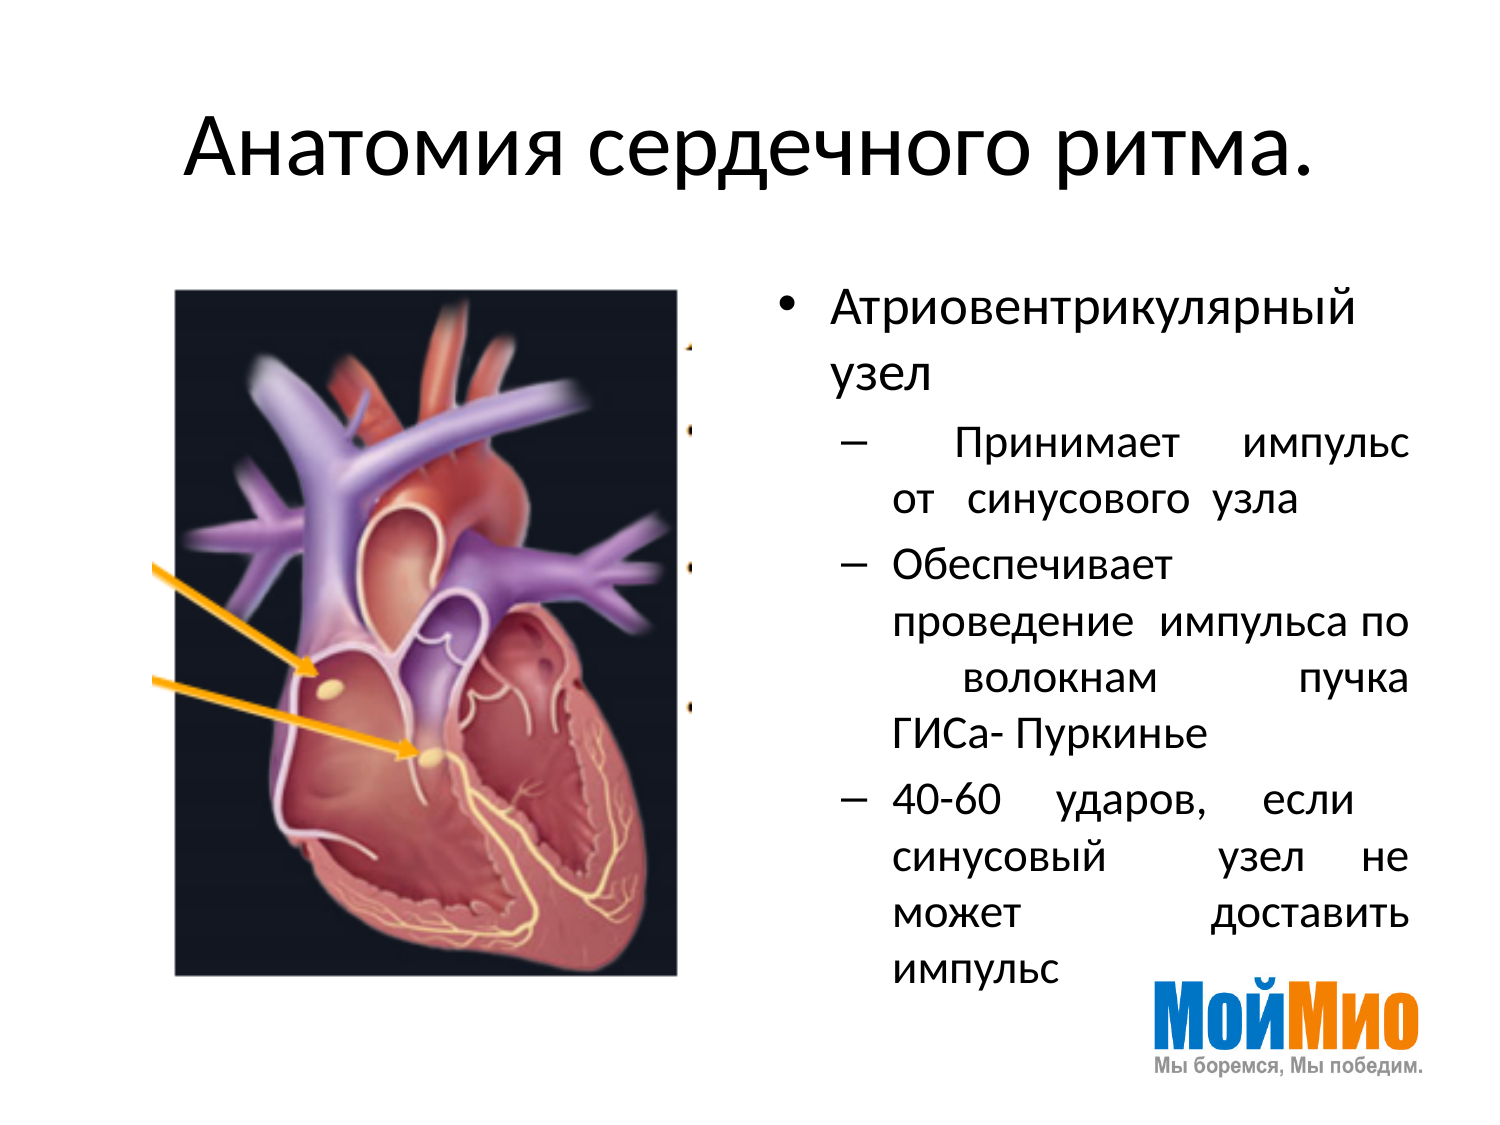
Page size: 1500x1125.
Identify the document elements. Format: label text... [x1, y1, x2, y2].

picture [1148, 972, 1430, 1081]
list Атриовентрикулярный узел Принимает импульс от синусового узла Обеспечивает проведение импульса по волокнам пучка ГИСа- Пуркинье 40-60 ударов, если синусовый узел не может доставить импульс [762, 262, 1425, 1005]
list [152, 269, 692, 997]
title Анатомия сердечного ритма. [75, 45, 1425, 233]
